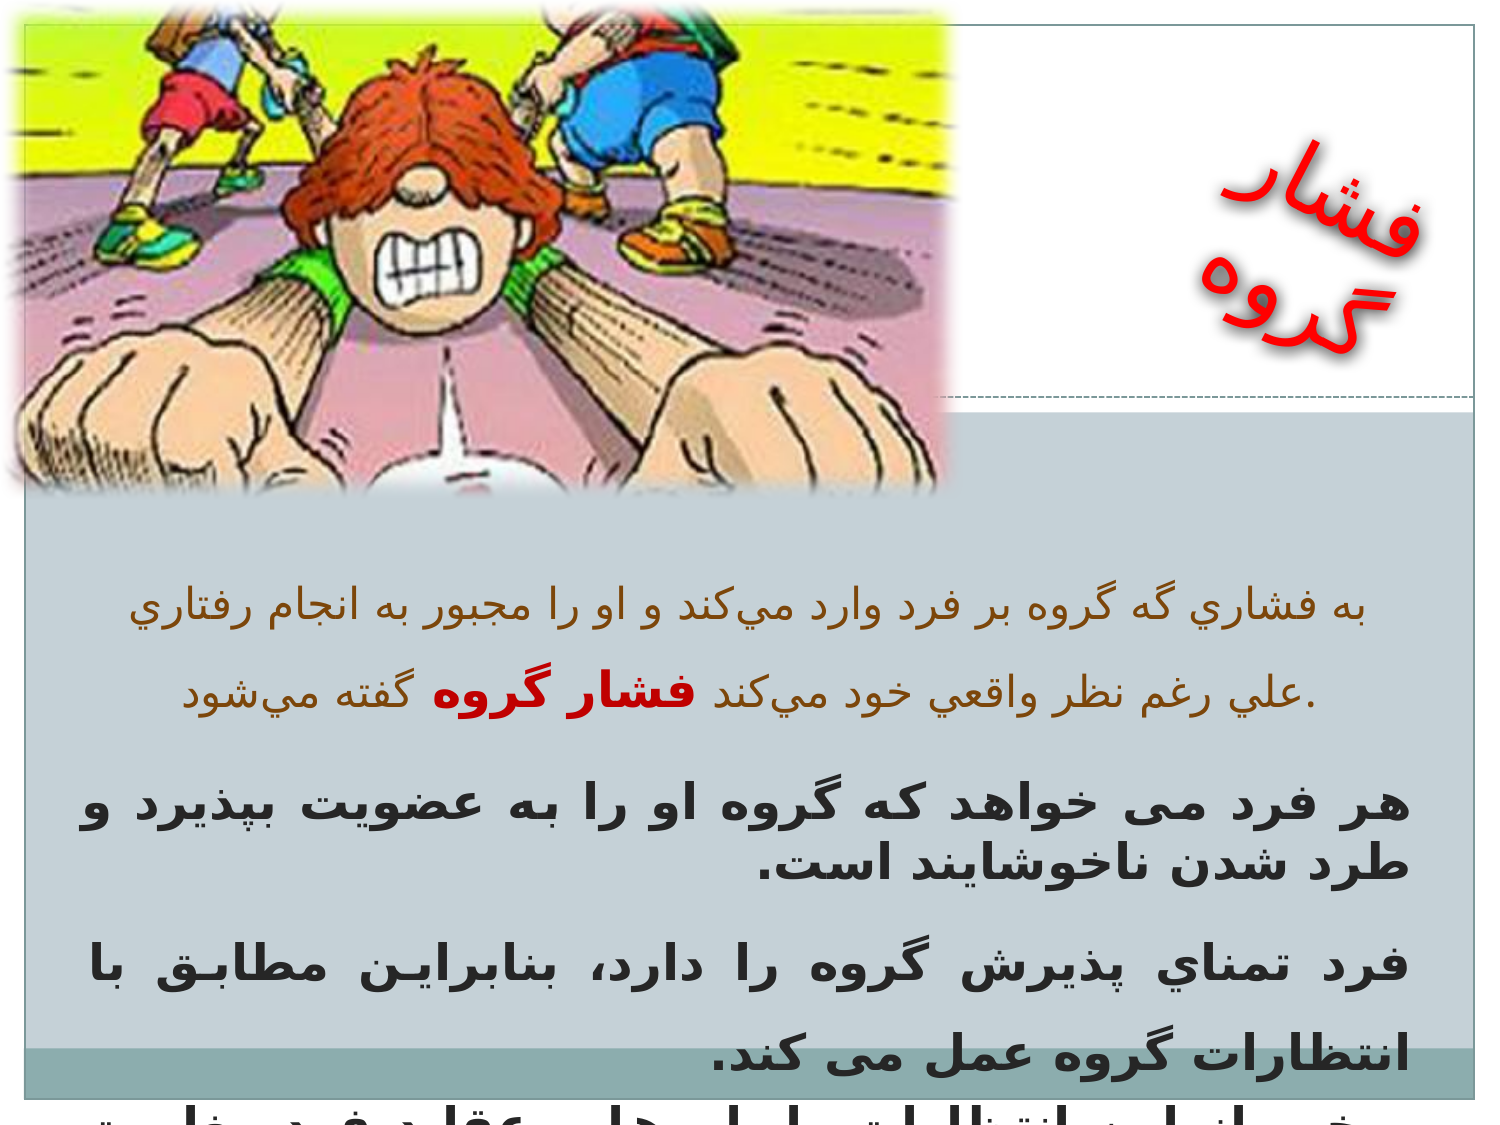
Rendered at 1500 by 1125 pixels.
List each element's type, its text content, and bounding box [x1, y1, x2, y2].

picture [0, 0, 965, 501]
text_box فشار گروه [1000, 0, 1469, 396]
subtitle هر فرد می خواهد كه گروه او را به عضويت بپذيرد و طرد شدن ناخوشایند است. فرد تمناي پذيرش گروه را دارد، بنابراين مطابق با انتظارات گروه عمل می كند. برخي از اين انتظارات با باورها و عقايد فرد مغايرت داشته و فشارزا است. [62, 762, 1427, 1088]
title به فشاري گه گروه بر فرد وارد مي‌كند و او را مجبور به انجام رفتاري علي رغم نظر واقعي خود مي‌كند فشار گروه گفته مي‌شود. [112, 487, 1386, 725]
